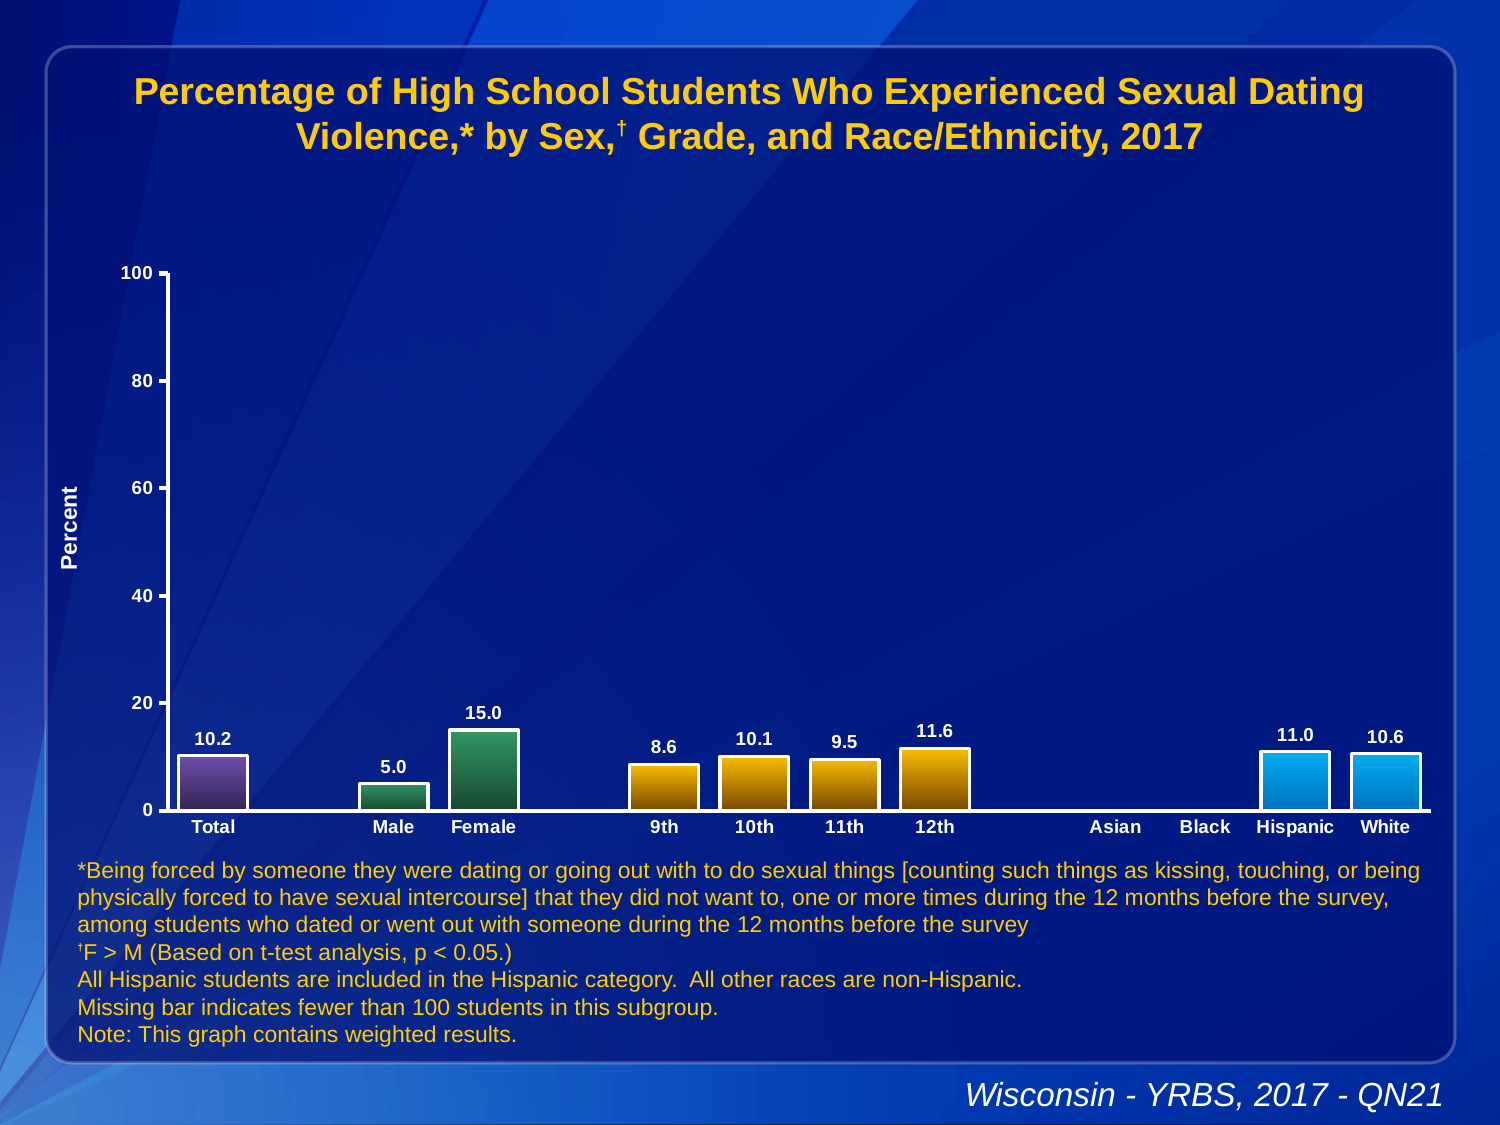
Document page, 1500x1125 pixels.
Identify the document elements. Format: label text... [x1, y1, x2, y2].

picture [0, 0, 1500, 1125]
text_box Percentage of High School Students Who Experienced Sexual Dating Violence,* by Sex,† Grade, and Race/Ethnicity, 2017 [74, 59, 1425, 165]
text_box *Being forced by someone they were dating or going out with to do sexual things [counting such things as kissing, touching, or being physically forced to have sexual intercourse] that they did not want to, one or more times during the 12 months before the survey, among students who dated or went out with someone during the 12 months before the survey †F > M (Based on t-test analysis, p < 0.05.) All Hispanic students are included in the Hispanic category. All other races are non-Hispanic. Missing bar indicates fewer than 100 students in this subgroup. Note: This graph contains weighted results. [62, 860, 1438, 1055]
text_box Wisconsin - YRBS, 2017 - QN21 [49, 1065, 1460, 1121]
chart [24, 250, 1460, 851]
